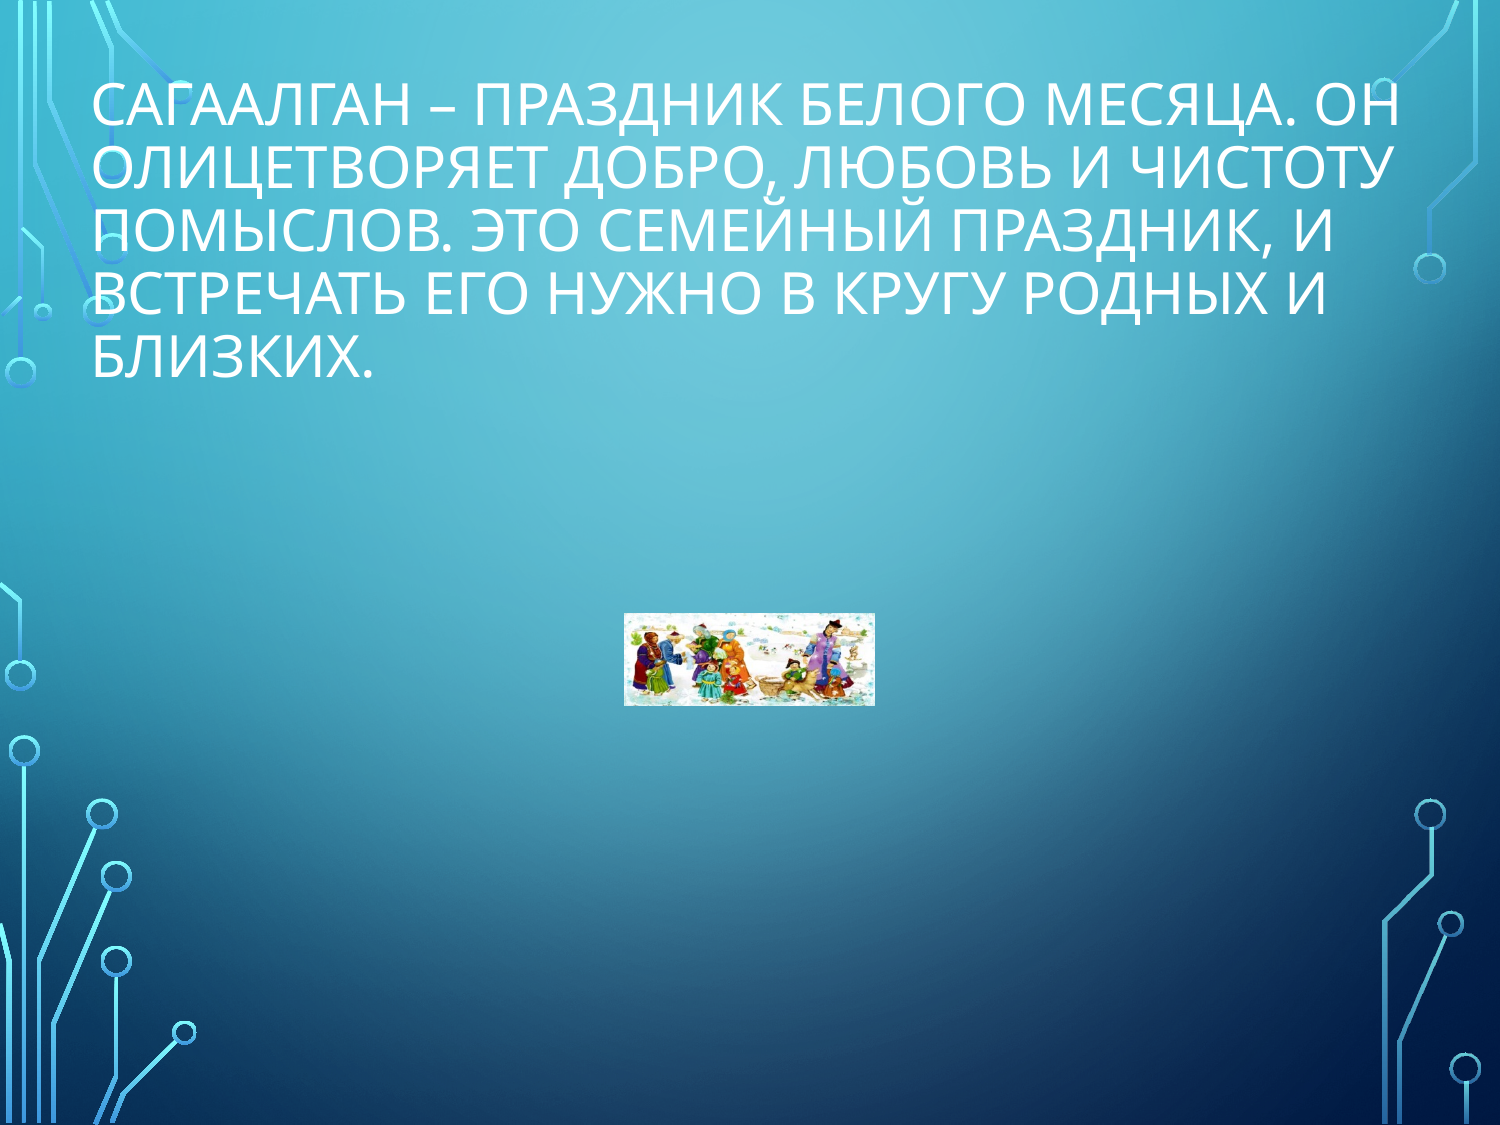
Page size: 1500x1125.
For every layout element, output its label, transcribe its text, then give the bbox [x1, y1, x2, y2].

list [624, 612, 876, 707]
title Сагаалган – праздник Белого месяца. Он олицетворяет добро, любовь и чистоту помыслов. Это семейный праздник, и встречать его нужно в кругу родных и близких. [75, 45, 1425, 421]
